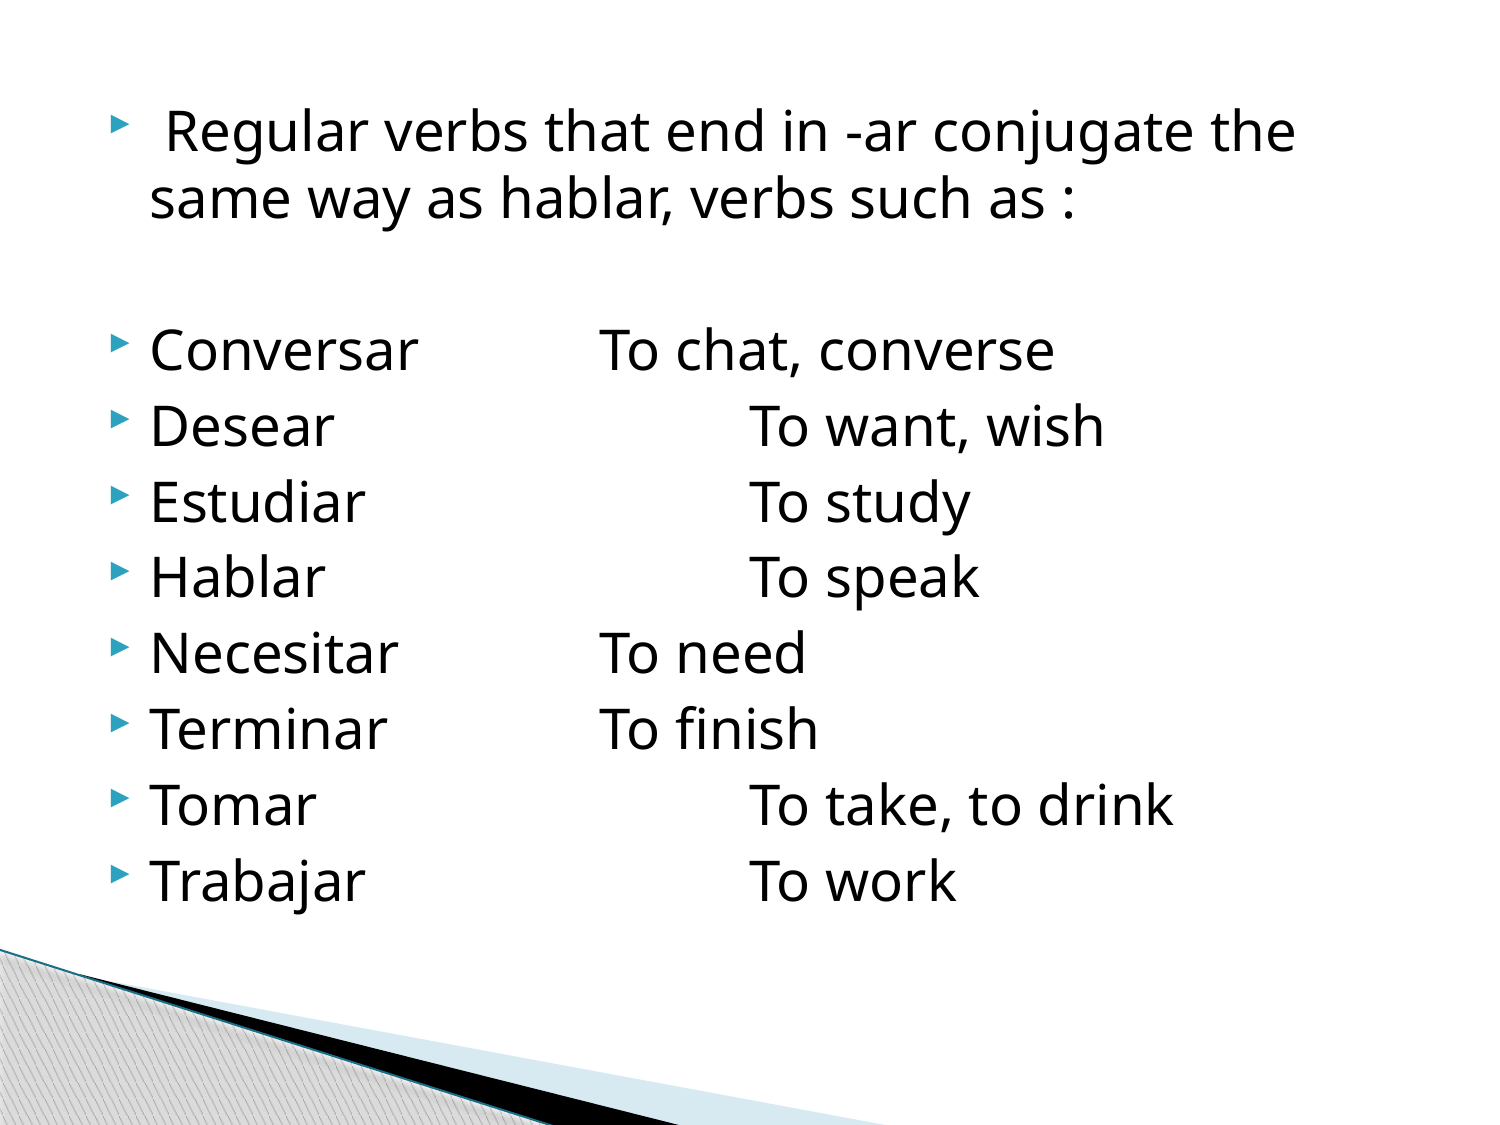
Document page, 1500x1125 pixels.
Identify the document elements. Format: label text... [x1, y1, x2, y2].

list Regular verbs that end in -ar conjugate the same way as hablar, verbs such as : Conversar To chat, converse Desear To want, wish Estudiar To study Hablar To speak Necesitar To need Terminar To finish Tomar To take, to drink Trabajar To work [75, 87, 1425, 986]
